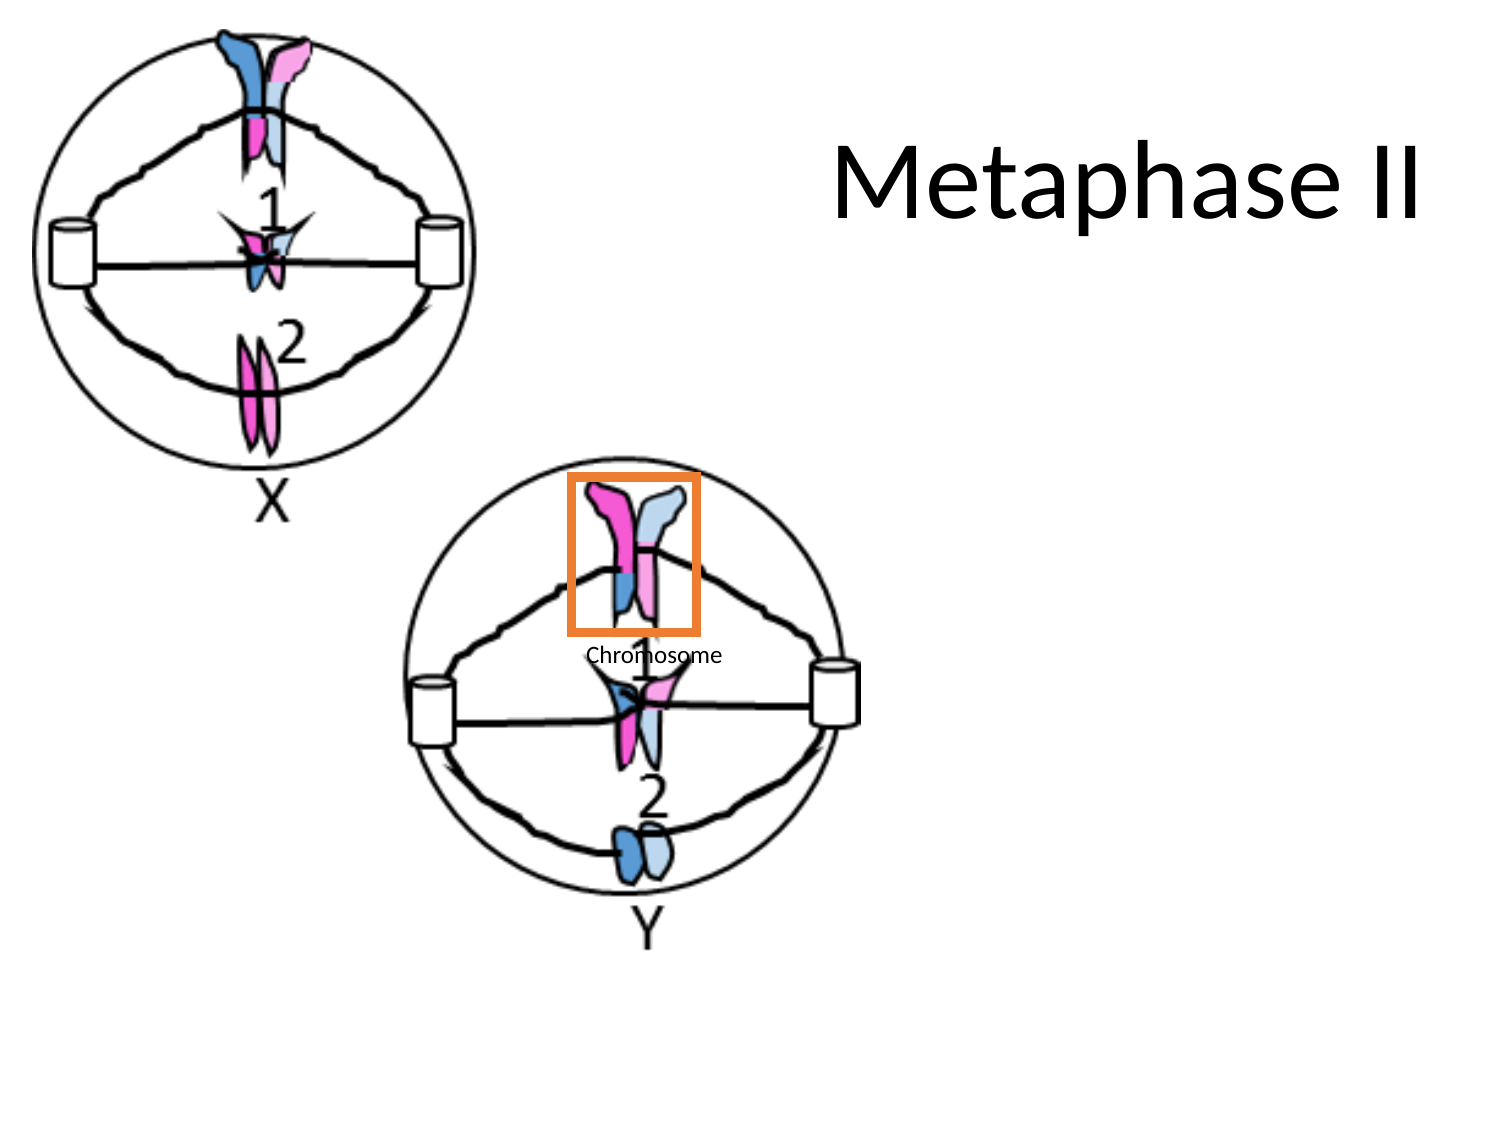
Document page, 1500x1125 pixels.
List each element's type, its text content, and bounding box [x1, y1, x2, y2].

text_box Metaphase II [861, 98, 1441, 248]
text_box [571, 476, 747, 664]
picture [32, 29, 861, 1014]
